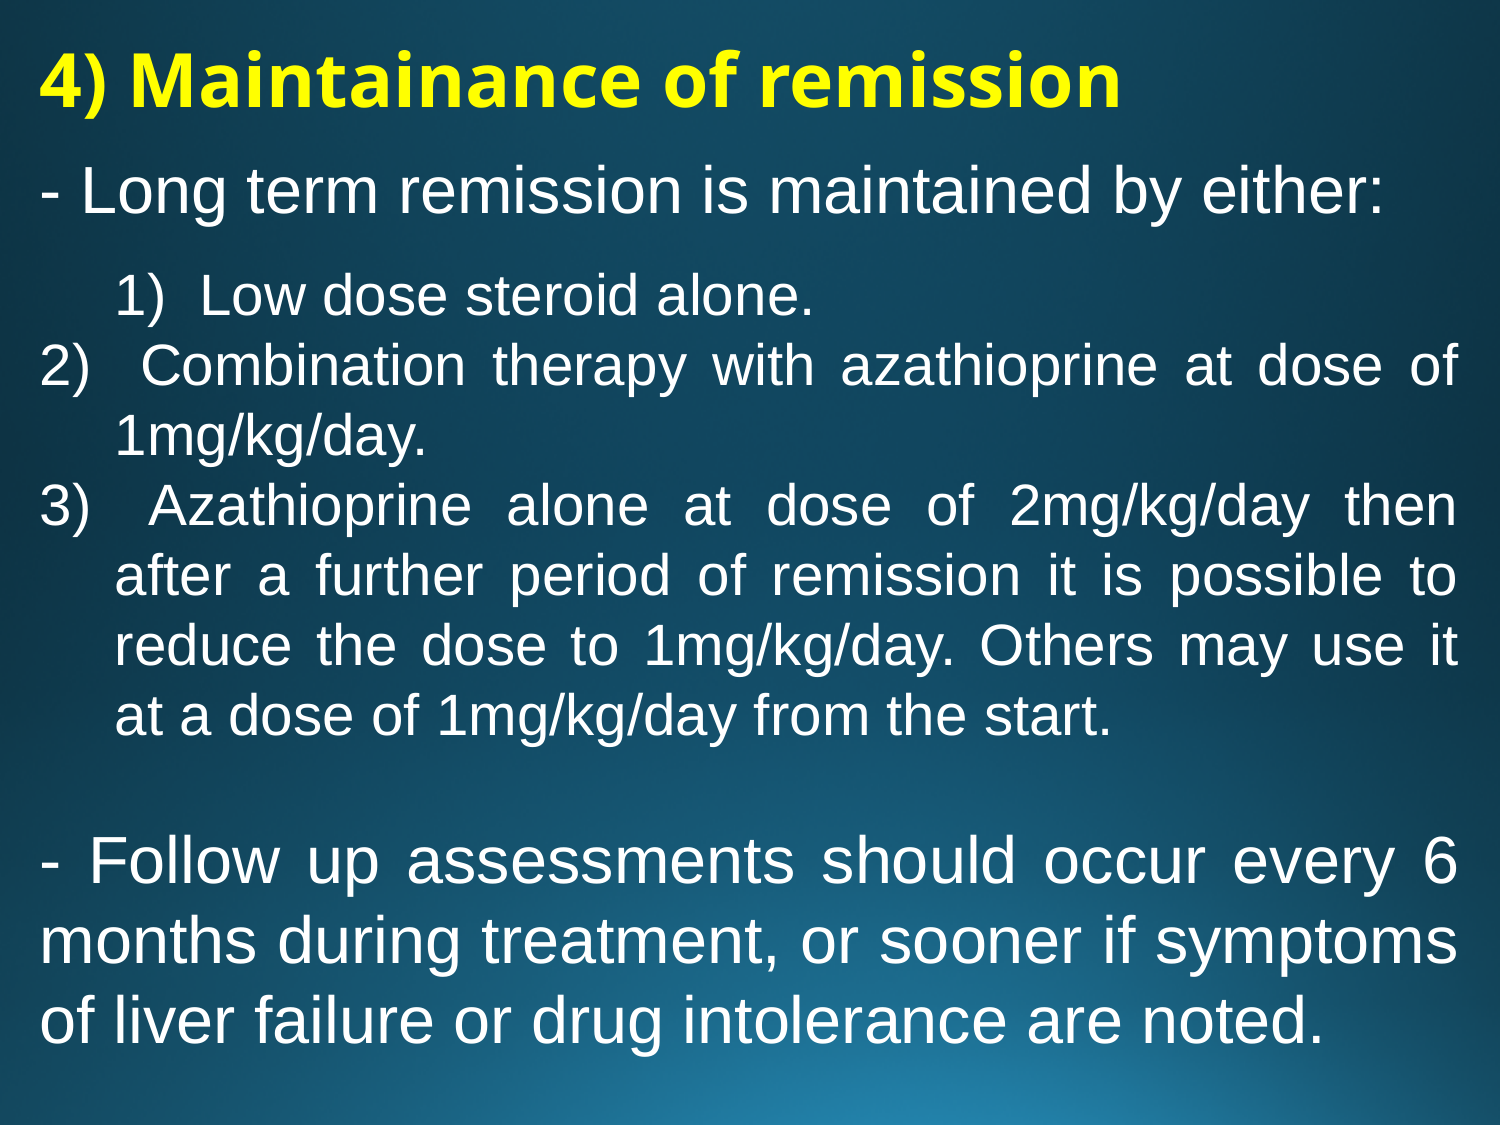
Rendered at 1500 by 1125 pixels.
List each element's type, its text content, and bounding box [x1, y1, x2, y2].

text_box 4) Maintainance of remission - Long term remission is maintained by either: Low dose steroid alone. Combination therapy with azathioprine at dose of 1mg/kg/day. Azathioprine alone at dose of 2mg/kg/day then after a further period of remission it is possible to reduce the dose to 1mg/kg/day. Others may use it at a dose of 1mg/kg/day from the start. - Follow up assessments should occur every 6 months during treatment, or sooner if symptoms of liver failure or drug intolerance are noted. [24, 24, 1475, 1065]
picture [0, 0, 1500, 1125]
